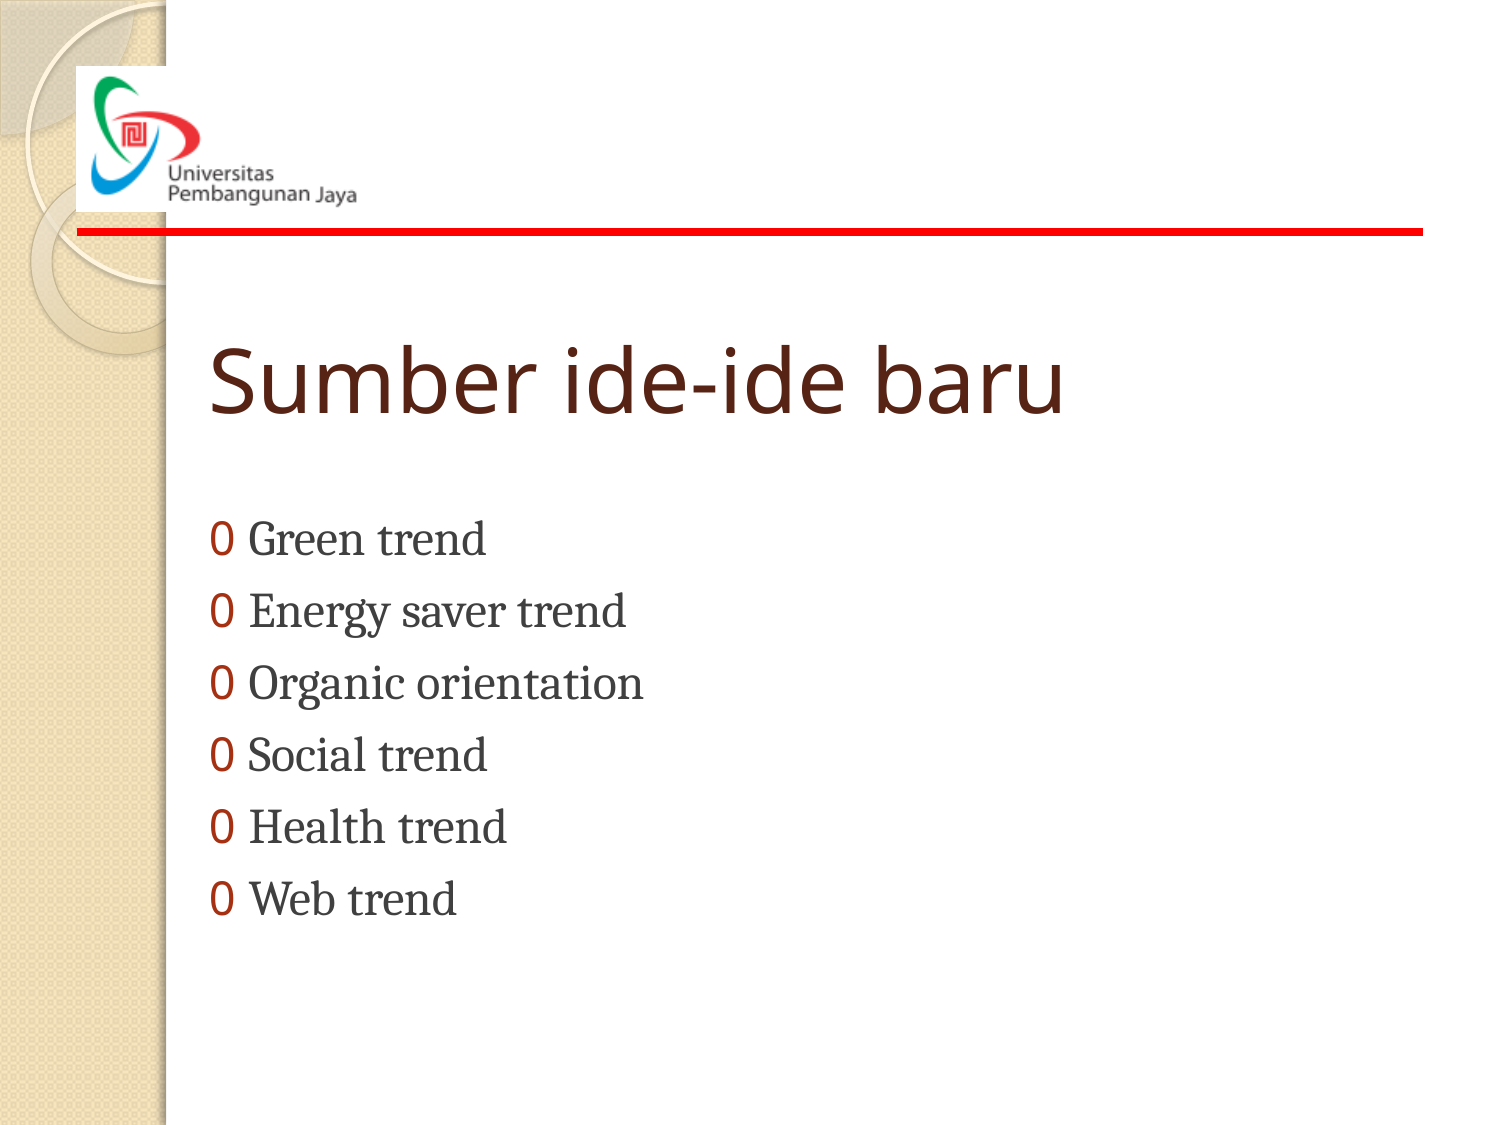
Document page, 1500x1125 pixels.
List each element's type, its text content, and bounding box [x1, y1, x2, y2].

title Sumber ide-ide baru [206, 281, 1086, 472]
picture [76, 66, 366, 212]
text_box 0 Green trend 0 Energy saver trend 0 Organic orientation 0 Social trend 0 Health trend 0 Web trend [206, 491, 665, 926]
